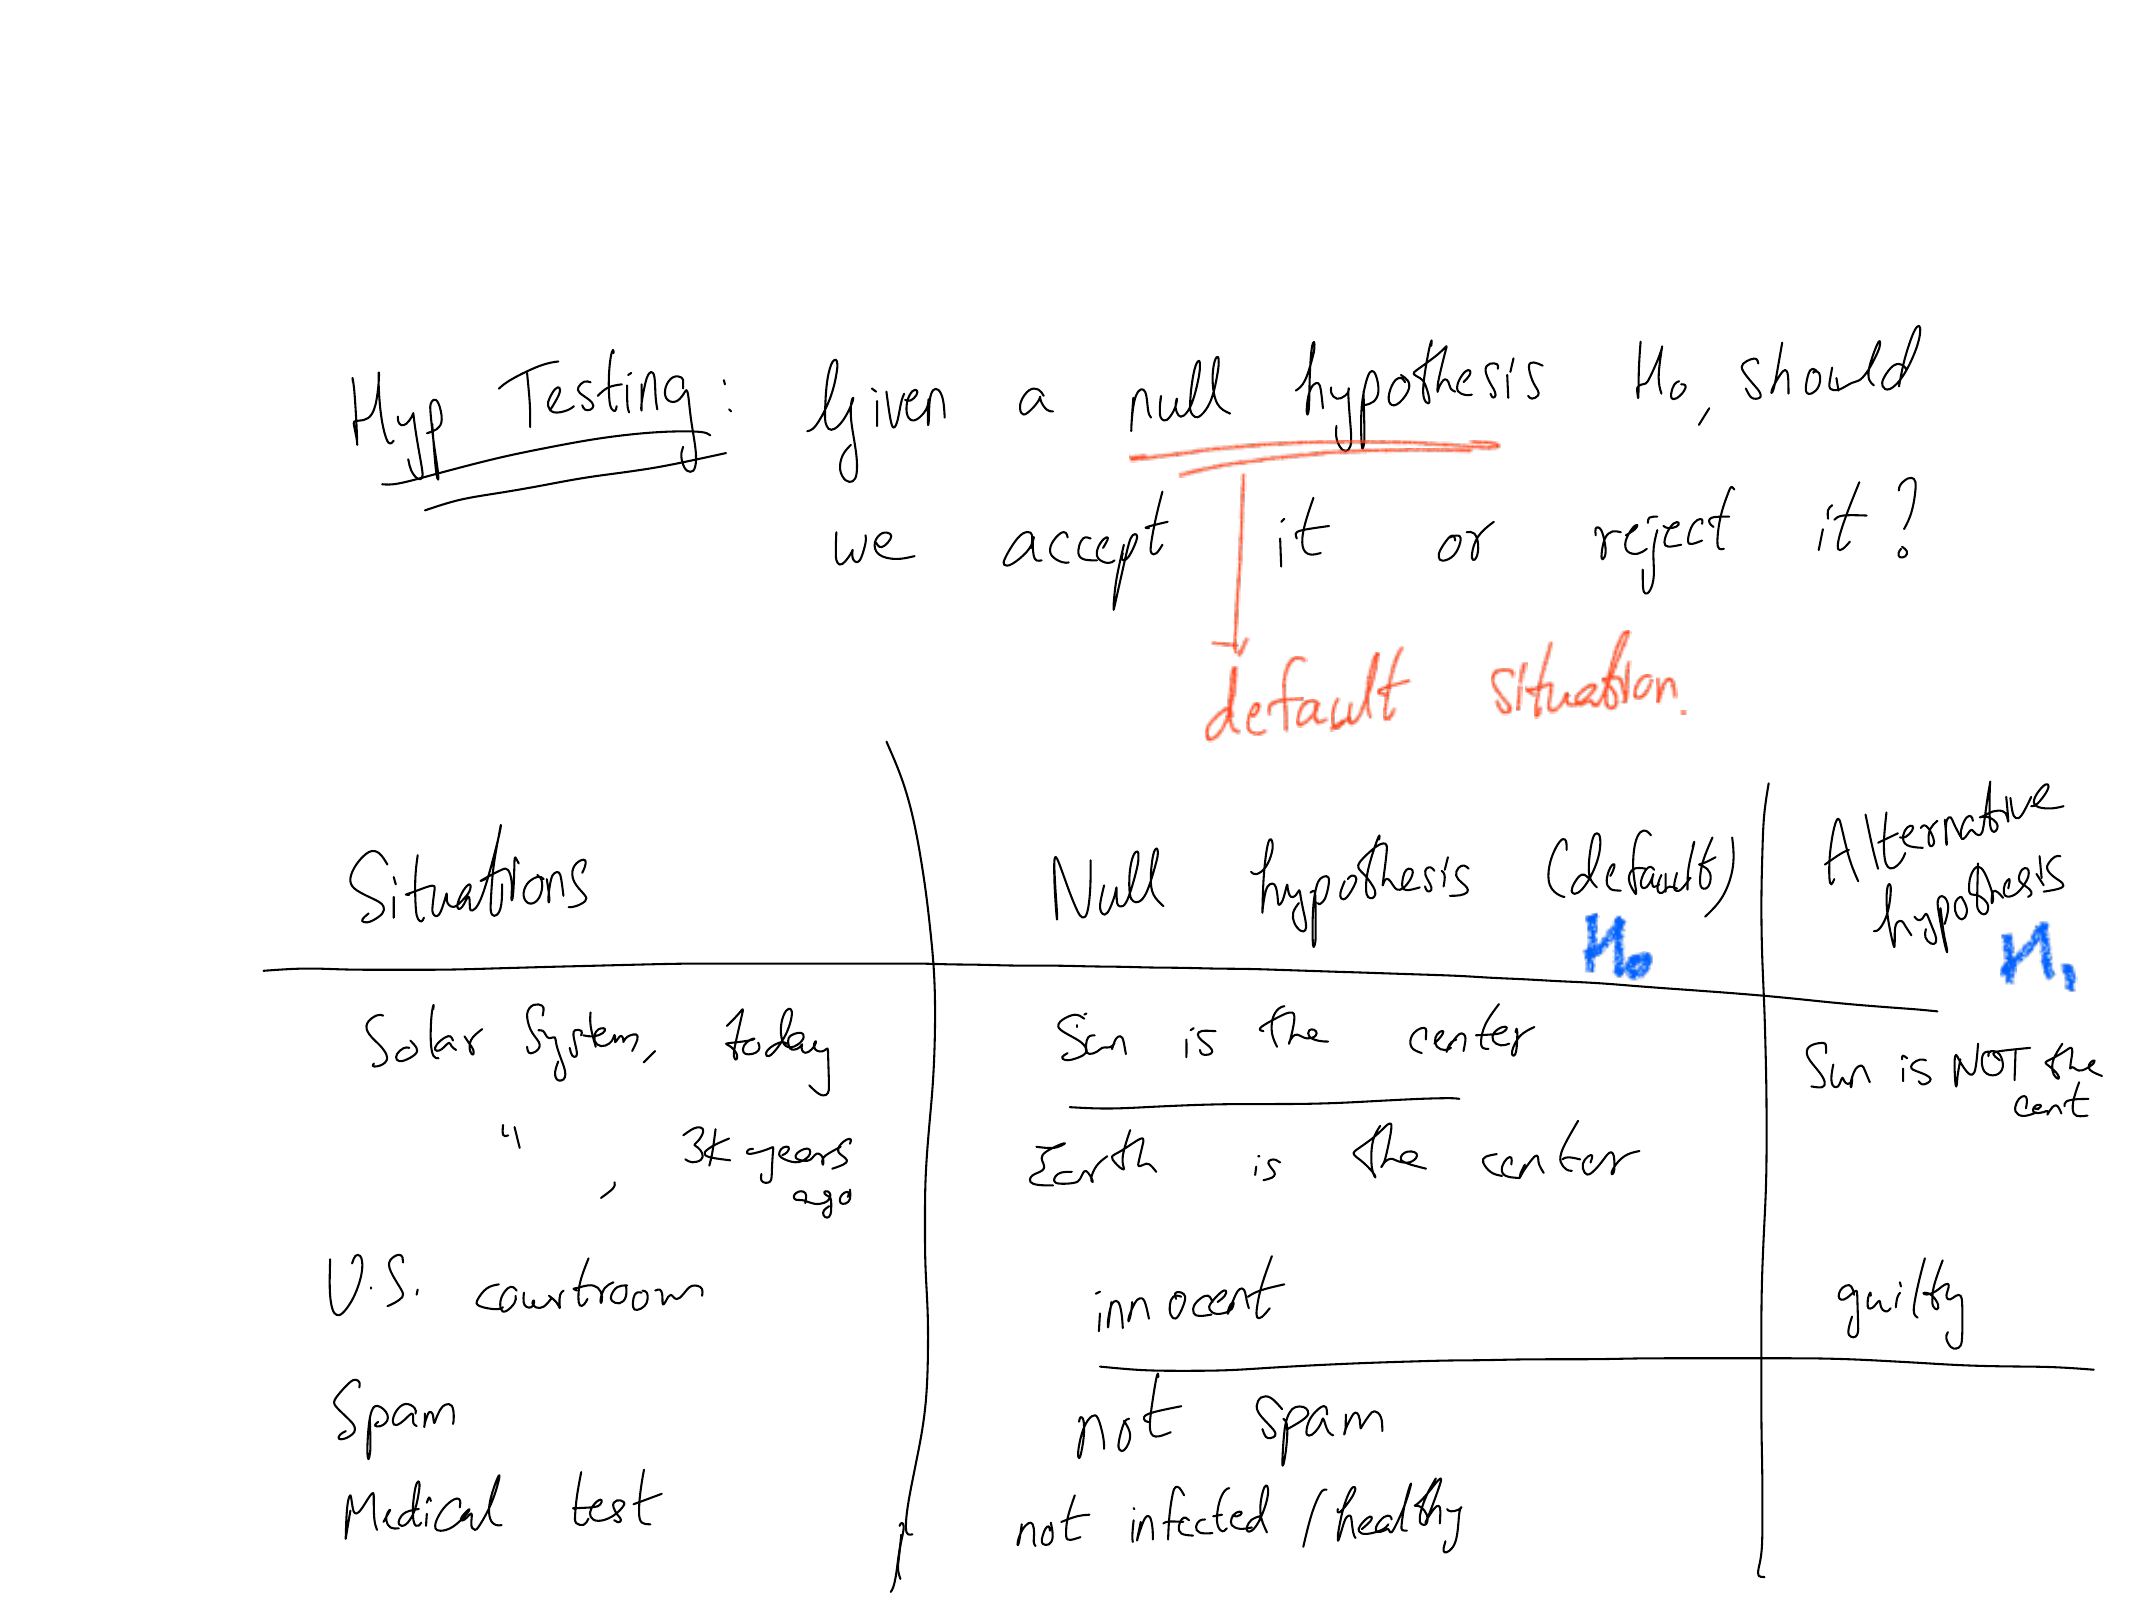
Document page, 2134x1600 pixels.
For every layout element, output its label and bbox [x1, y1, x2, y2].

text_box [263, 325, 2103, 1593]
